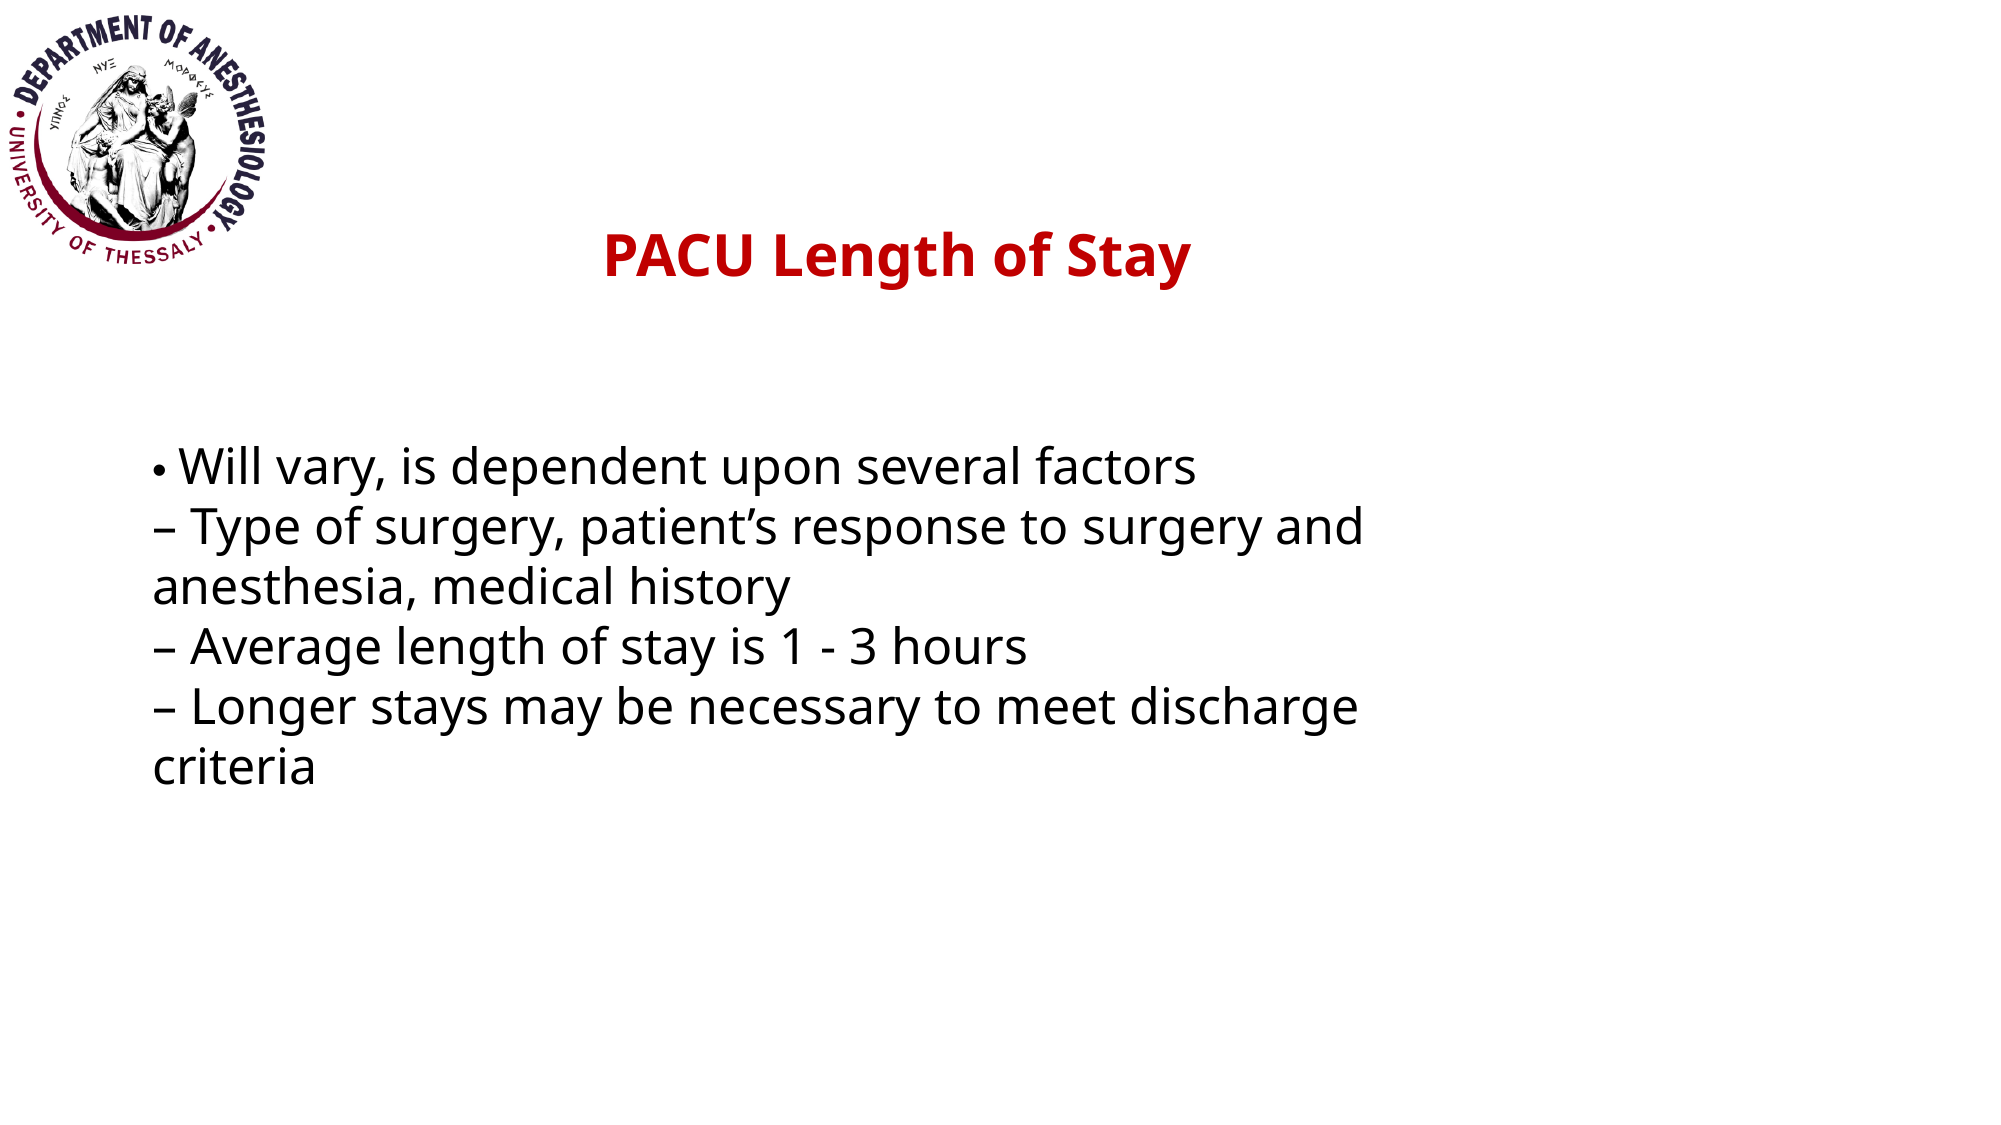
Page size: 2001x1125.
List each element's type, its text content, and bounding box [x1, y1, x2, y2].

picture [9, 15, 265, 264]
text_box • Will vary, is dependent upon several factors – Type of surgery, patient’s response to surgery and anesthesia, medical history – Average length of stay is 1 - 3 hours – Longer stays may be necessary to meet discharge criteria [137, 376, 1500, 802]
list PACU Length of Stay [137, 218, 1863, 924]
